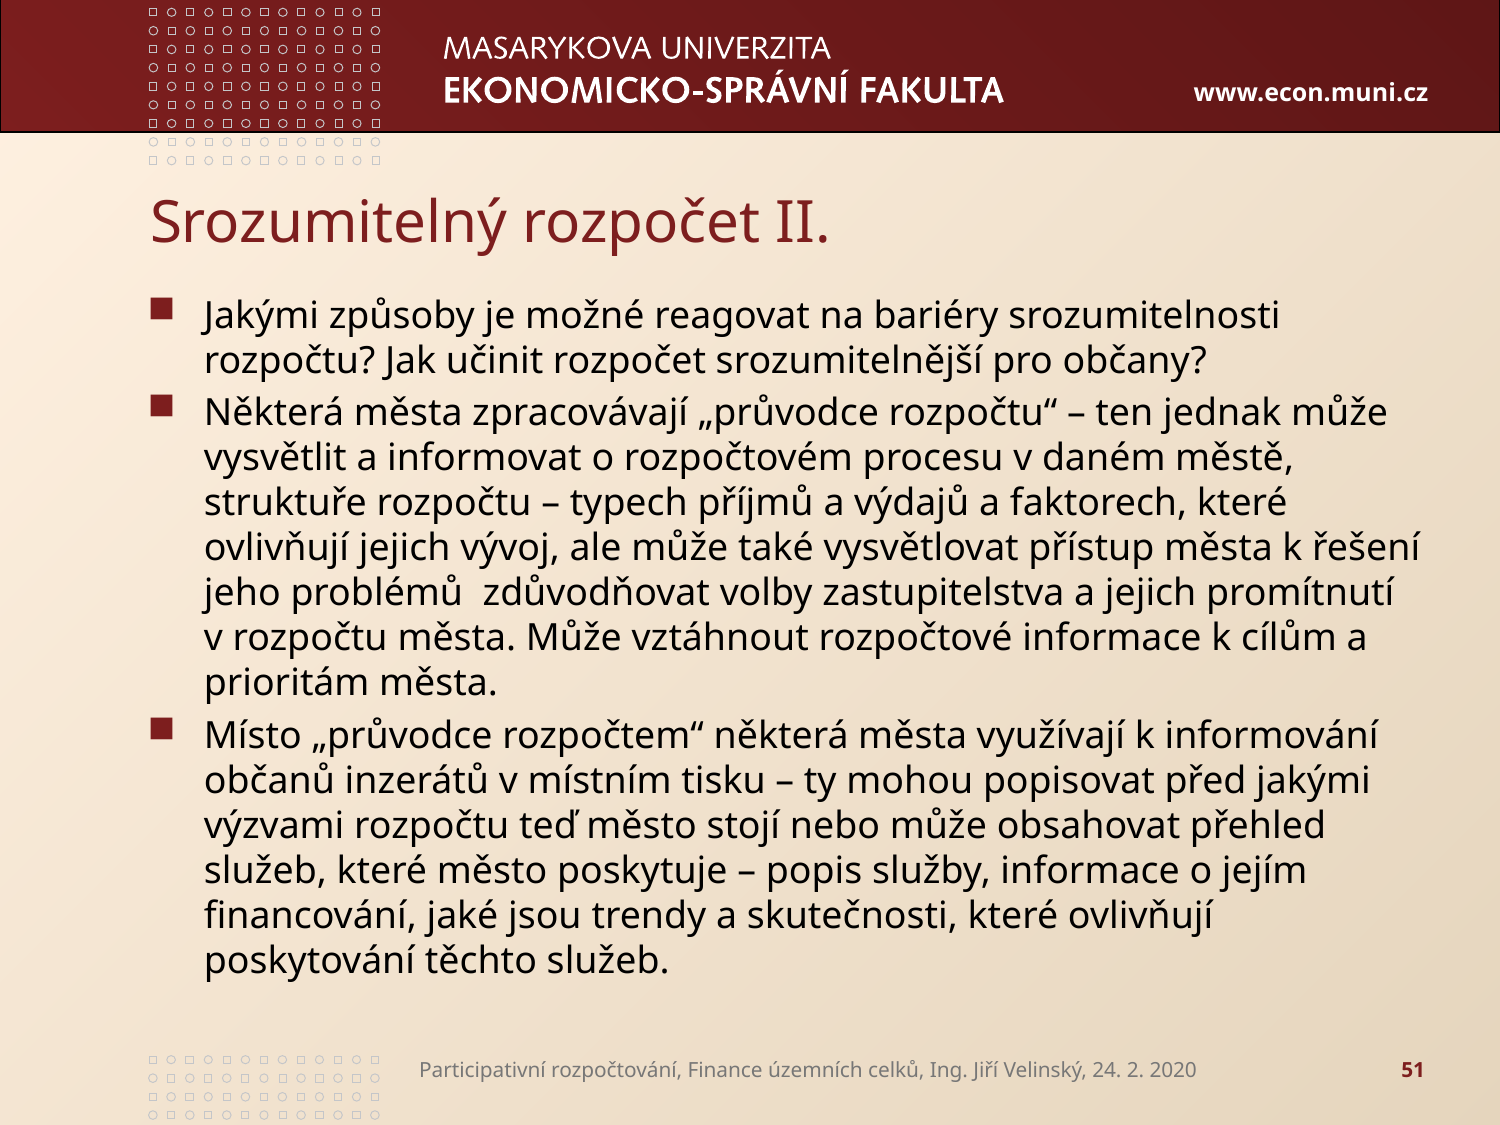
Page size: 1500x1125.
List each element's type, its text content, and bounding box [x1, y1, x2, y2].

list Jakými způsoby je možné reagovat na bariéry srozumitelnosti rozpočtu? Jak učinit rozpočet srozumitelnější pro občany? Některá města zpracovávají „průvodce rozpočtu“ – ten jednak může vysvětlit a informovat o rozpočtovém procesu v daném městě, struktuře rozpočtu – typech příjmů a výdajů a faktorech, které ovlivňují jejich vývoj, ale může také vysvětlovat přístup města k řešení jeho problémů zdůvodňovat volby zastupitelstva a jejich promítnutí v rozpočtu města. Může vztáhnout rozpočtové informace k cílům a prioritám města. Místo „průvodce rozpočtem“ některá města využívají k informování občanů inzerátů v místním tisku – ty mohou popisovat před jakými výzvami rozpočtu teď město stojí nebo může obsahovat přehled služeb, které město poskytuje – popis služby, informace o jejím financování, jaké jsou trendy a skutečnosti, které ovlivňují poskytování těchto služeb. [147, 290, 1423, 1006]
slide_number 51 [1316, 1056, 1425, 1100]
footer Participativní rozpočtování, Finance územních celků, Ing. Jiří Velinský, 24. 2. 2020 [419, 1056, 1316, 1100]
title Srozumitelný rozpočet II. [150, 184, 1425, 268]
